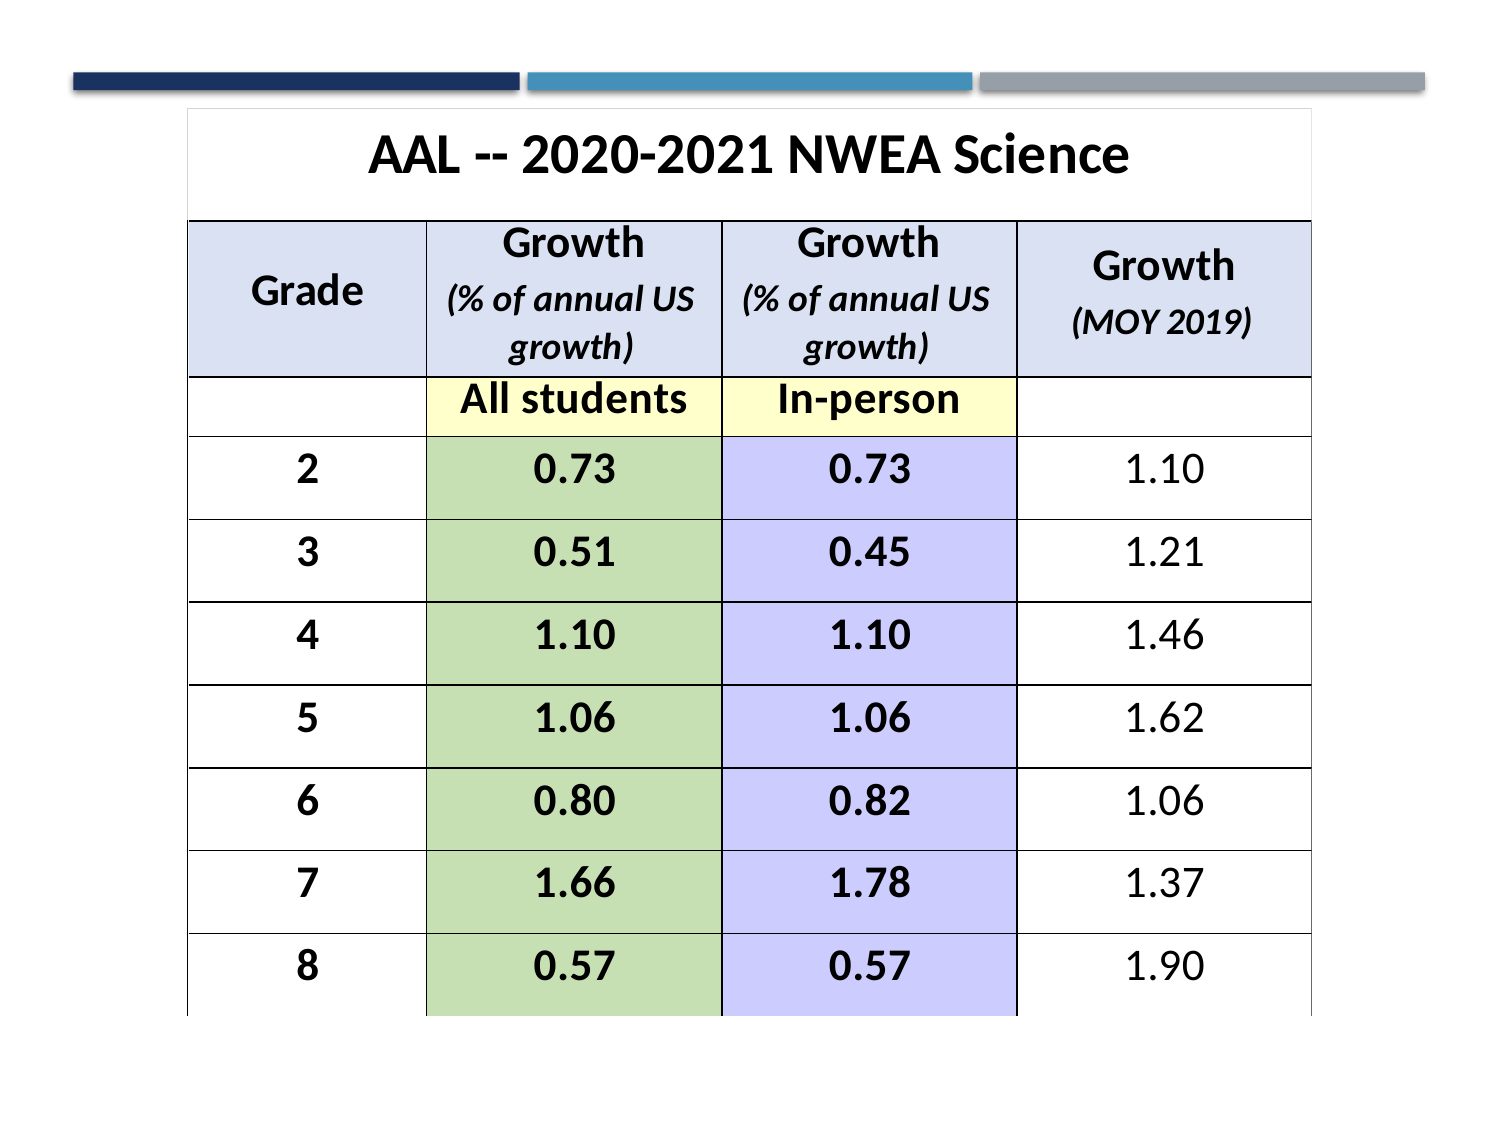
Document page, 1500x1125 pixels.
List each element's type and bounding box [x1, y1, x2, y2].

picture [186, 107, 1314, 1018]
